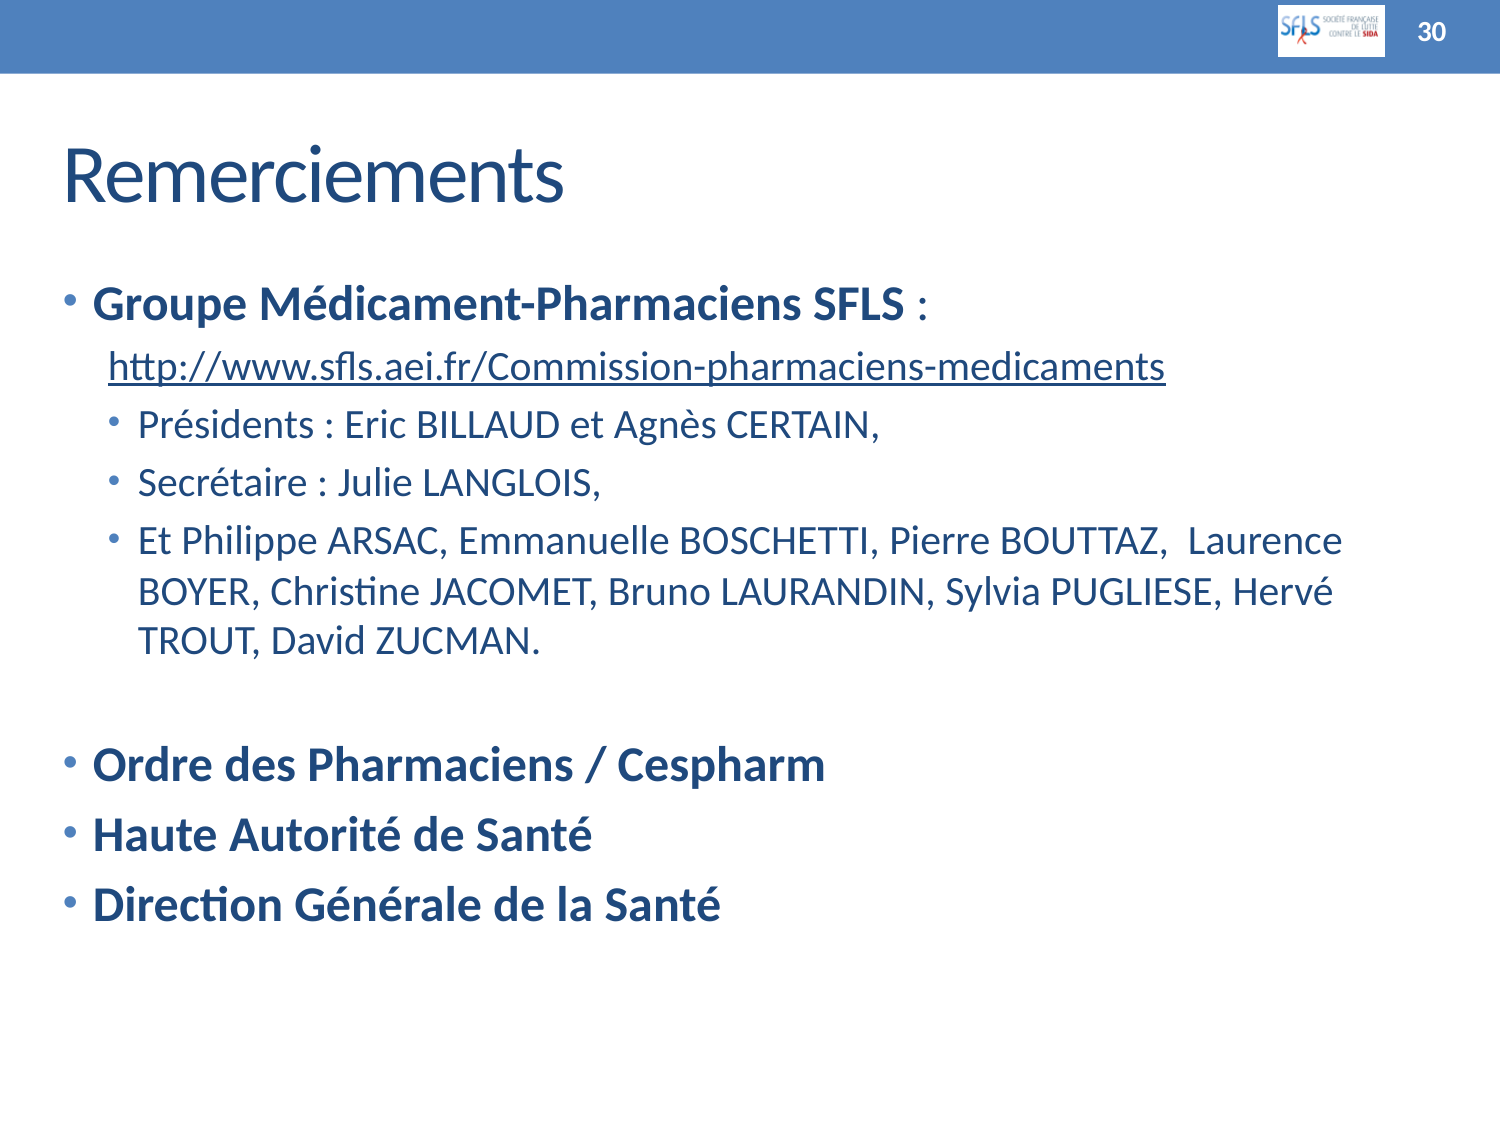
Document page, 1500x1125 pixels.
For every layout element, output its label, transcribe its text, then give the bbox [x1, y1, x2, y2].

list Groupe Médicament-Pharmaciens SFLS : http://www.sfls.aei.fr/Commission-pharmaciens-medicaments Présidents : Eric BILLAUD et Agnès CERTAIN, Secrétaire : Julie LANGLOIS, Et Philippe ARSAC, Emmanuelle BOSCHETTI, Pierre BOUTTAZ, Laurence BOYER, Christine JACOMET, Bruno LAURANDIN, Sylvia PUGLIESE, Hervé TROUT, David ZUCMAN. Ordre des Pharmaciens / Cespharm Haute Autorité de Santé Direction Générale de la Santé [47, 262, 1465, 1063]
slide_number 30 [1402, 3, 1500, 57]
title Remerciements [47, 87, 1350, 250]
picture [1278, 5, 1385, 57]
